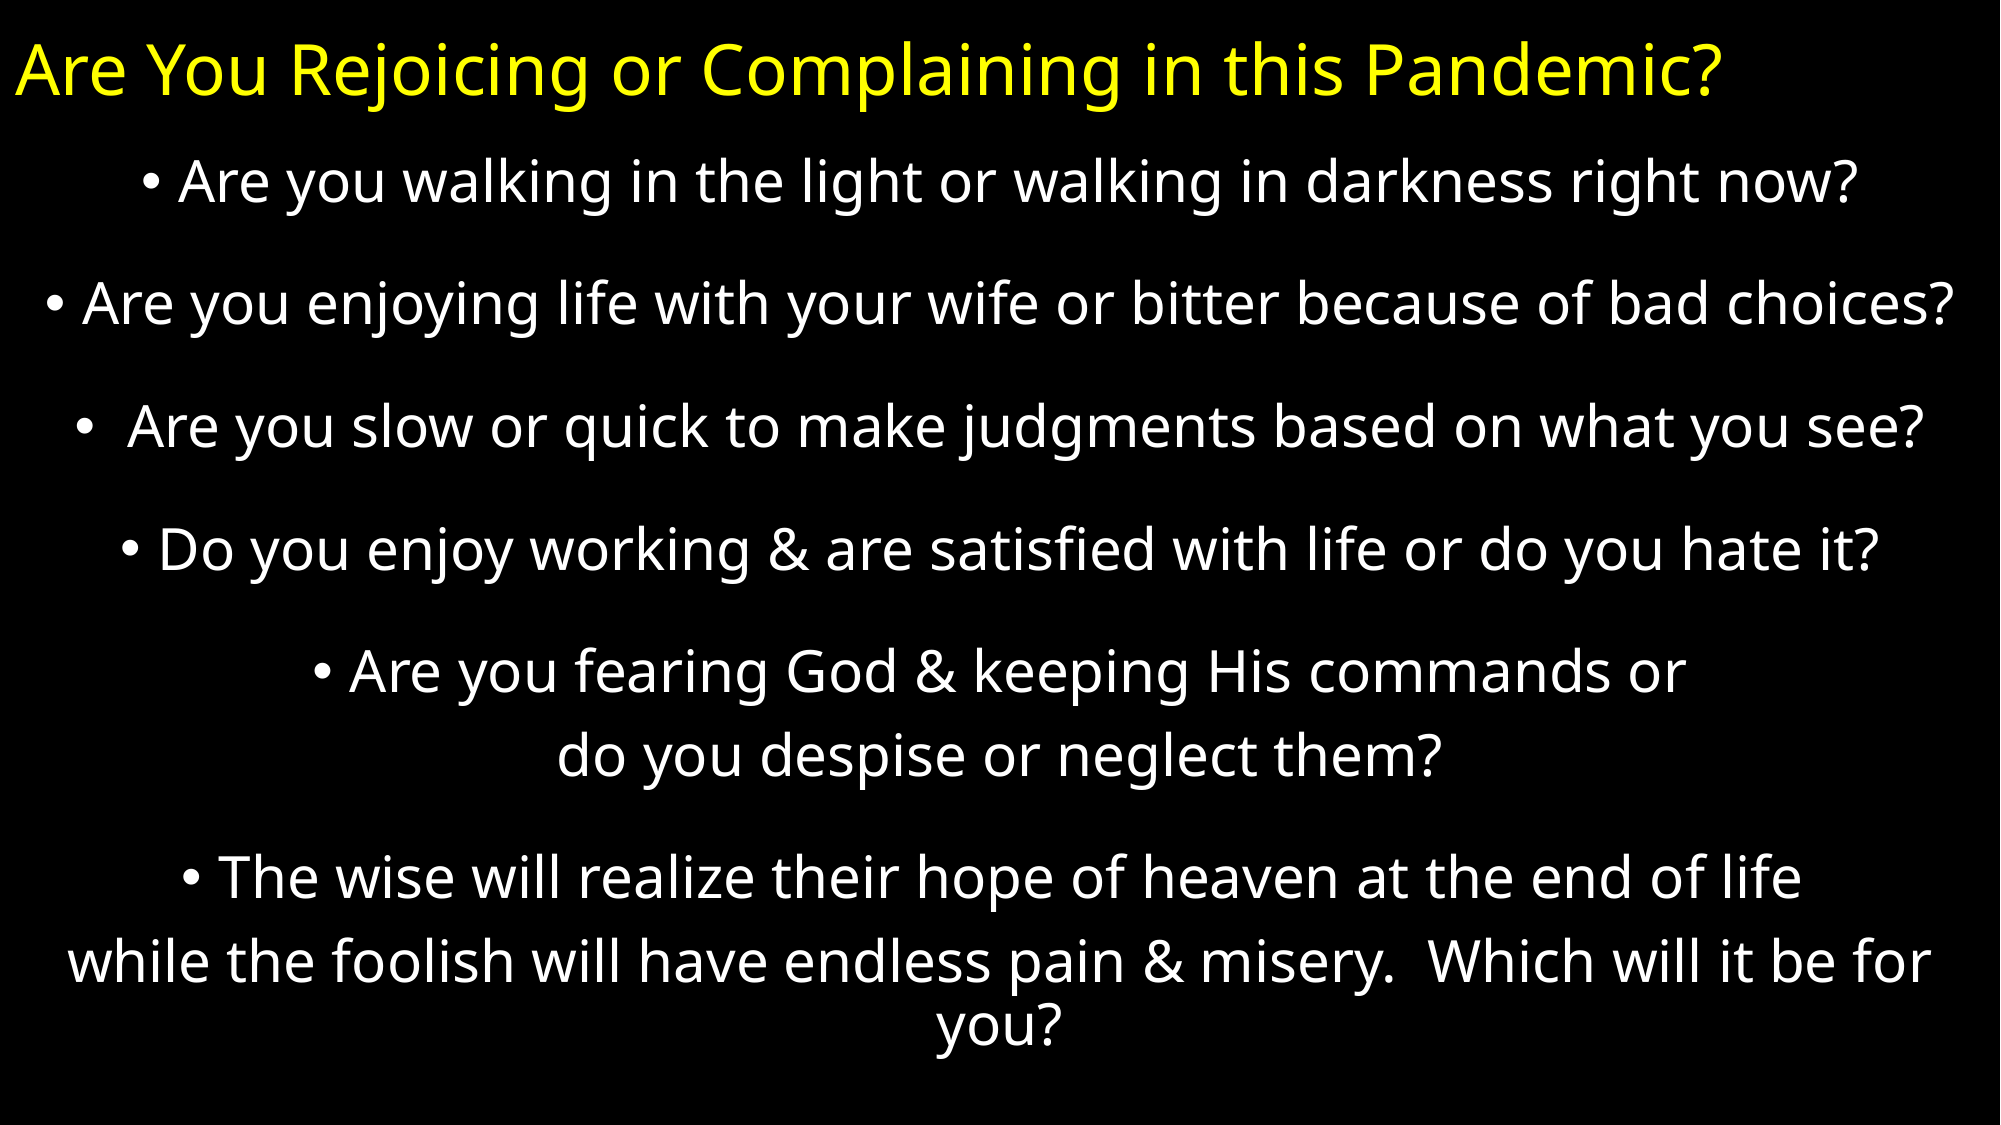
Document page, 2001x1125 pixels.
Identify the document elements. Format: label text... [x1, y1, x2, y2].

list Are you walking in the light or walking in darkness right now? Are you enjoying life with your wife or bitter because of bad choices? Are you slow or quick to make judgments based on what you see? Do you enjoy working & are satisfied with life or do you hate it? Are you fearing God & keeping His commands or do you despise or neglect them? The wise will realize their hope of heaven at the end of life while the foolish will have endless pain & misery. Which will it be for you? [0, 144, 2000, 1125]
title Are You Rejoicing or Complaining in this Pandemic? [0, 0, 2000, 144]
